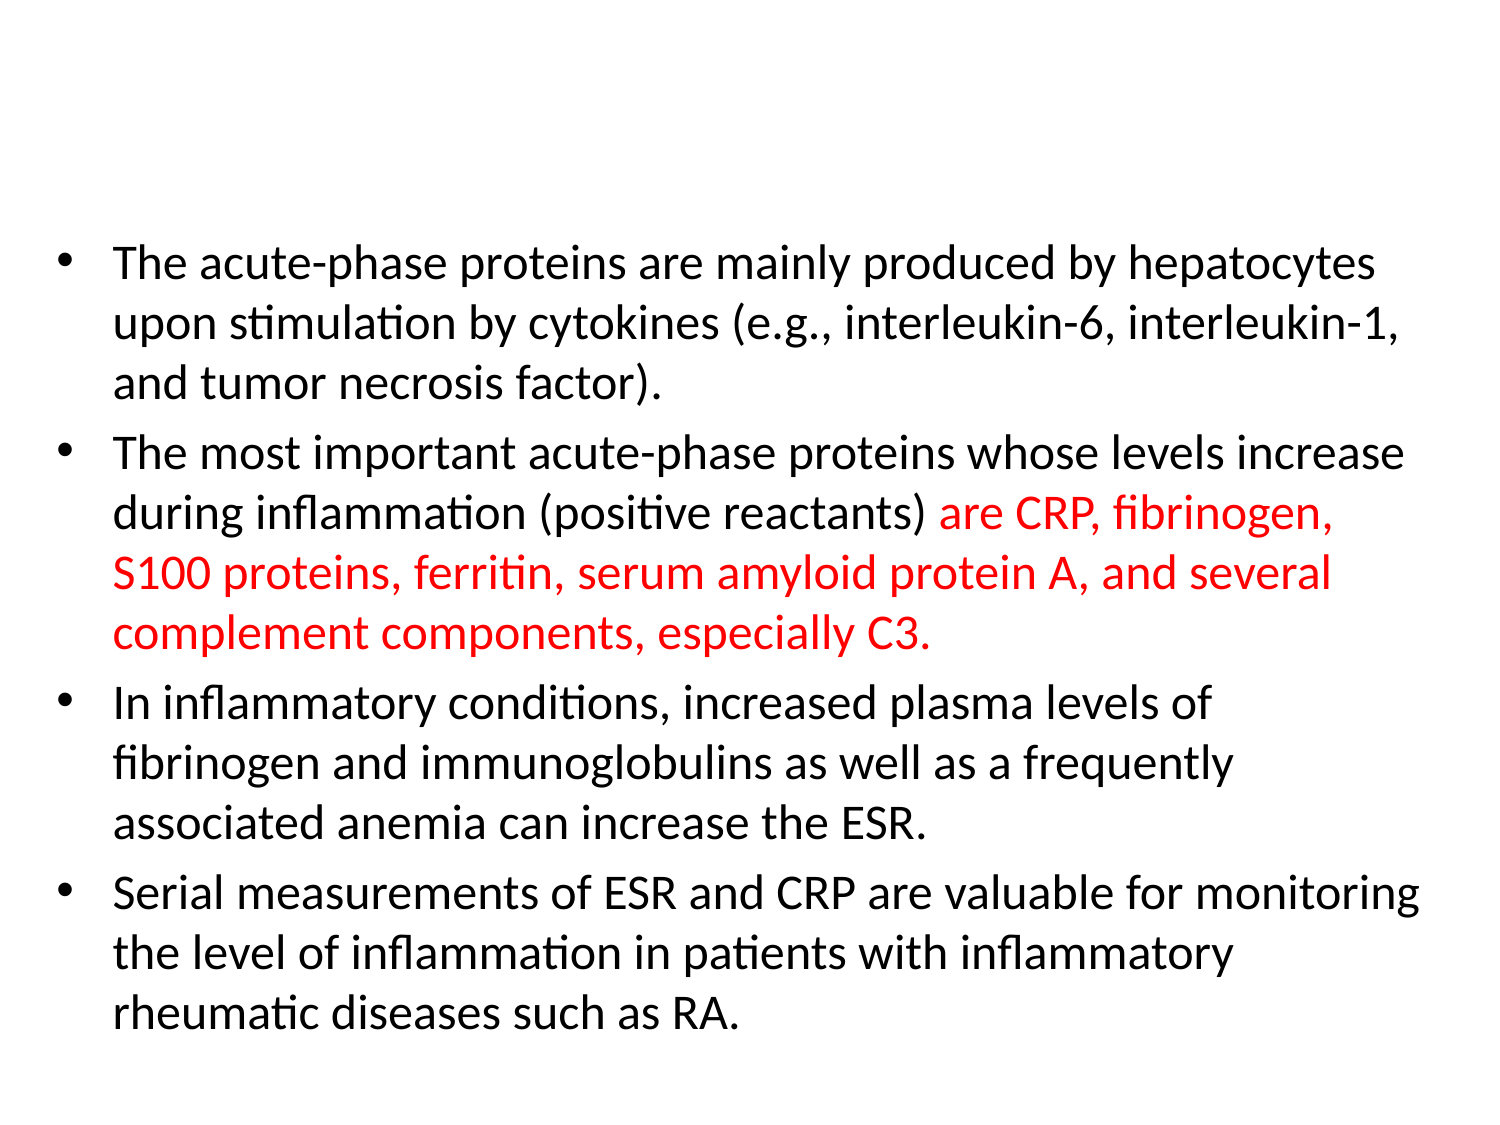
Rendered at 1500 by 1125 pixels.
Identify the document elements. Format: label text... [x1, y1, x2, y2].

list The acute-phase proteins are mainly produced by hepatocytes upon stimulation by cytokines (e.g., interleukin-6, interleukin-1, and tumor necrosis factor). The most important acute-phase proteins whose levels increase during inflammation (positive reactants) are CRP, fibrinogen, S100 proteins, ferritin, serum amyloid protein A, and several complement components, especially C3. In inflammatory conditions, increased plasma levels of fibrinogen and immunoglobulins as well as a frequently associated anemia can increase the ESR. Serial measurements of ESR and CRP are valuable for monitoring the level of inflammation in patients with inflammatory rheumatic diseases such as RA. [41, 221, 1437, 965]
